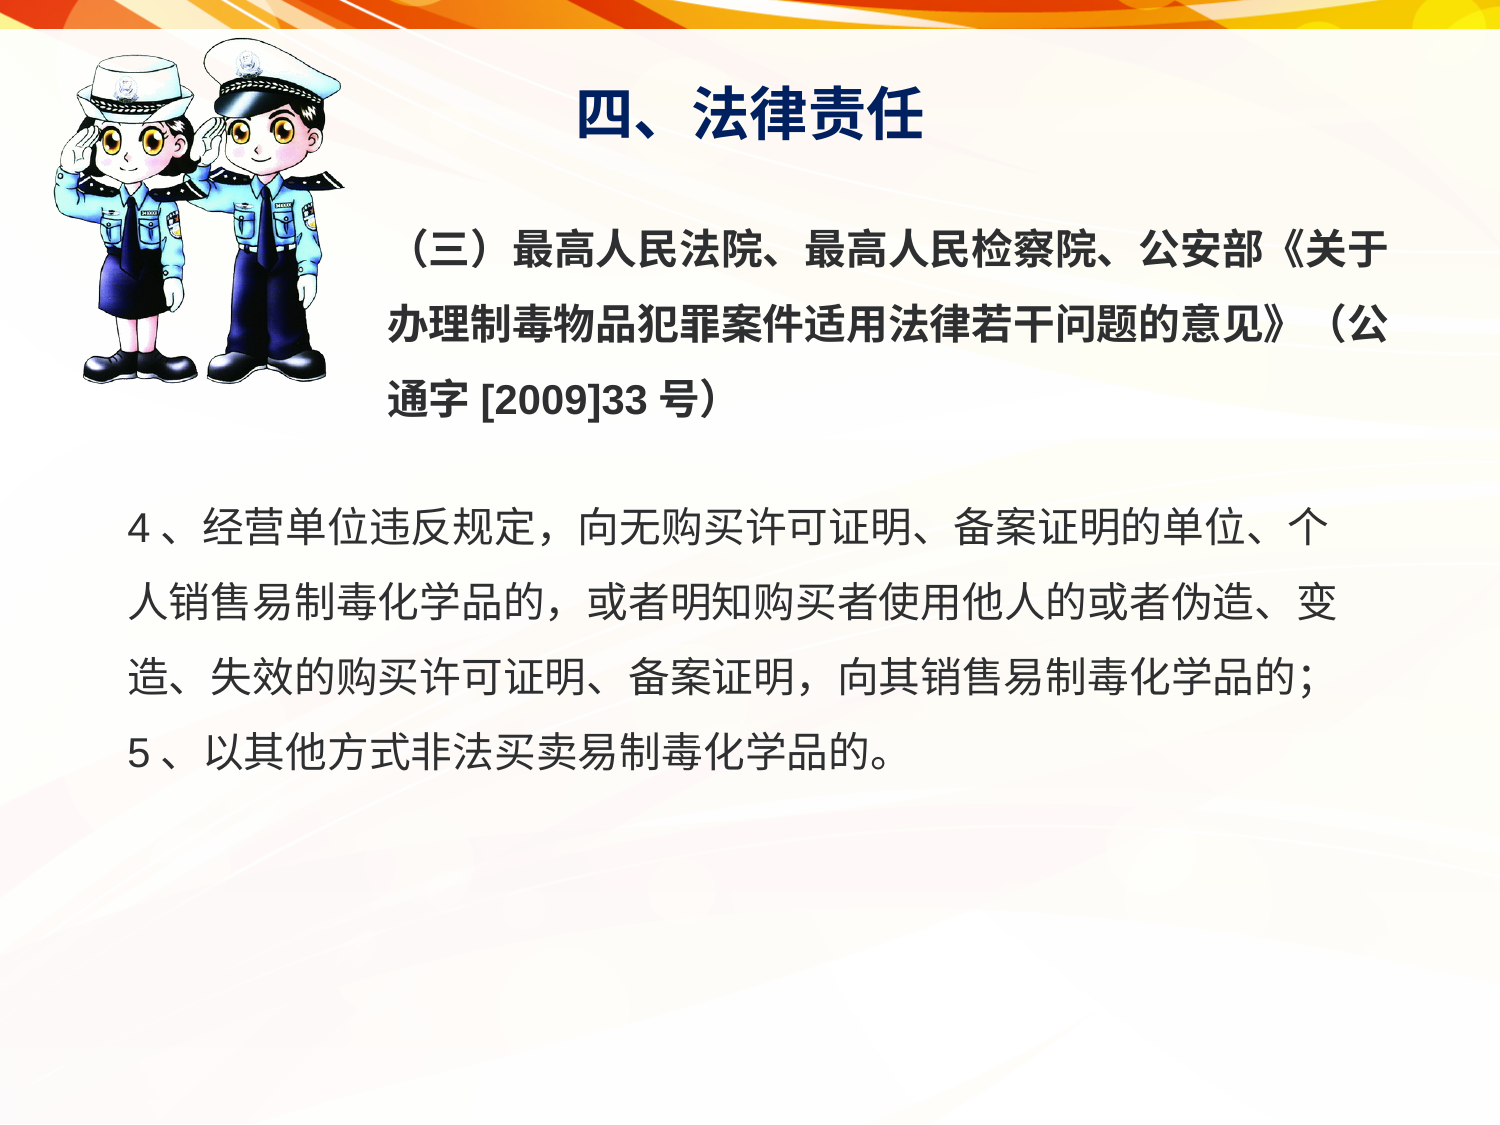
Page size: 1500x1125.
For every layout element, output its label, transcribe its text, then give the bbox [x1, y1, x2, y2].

text_box 4、经营单位违反规定，向无购买许可证明、备案证明的单位、个人销售易制毒化学品的，或者明知购买者使用他人的或者伪造、变造、失效的购买许可证明、备案证明，向其销售易制毒化学品的； 5、以其他方式非法买卖易制毒化学品的。 [112, 468, 1380, 783]
text_box （三）最高人民法院、最高人民检察院、公安部《关于办理制毒物品犯罪案件适用法律若干问题的意见》（公通字[2009]33号） [372, 190, 1405, 431]
text_box 四、法律责任 [0, 0, 1500, 155]
picture [0, 30, 363, 393]
